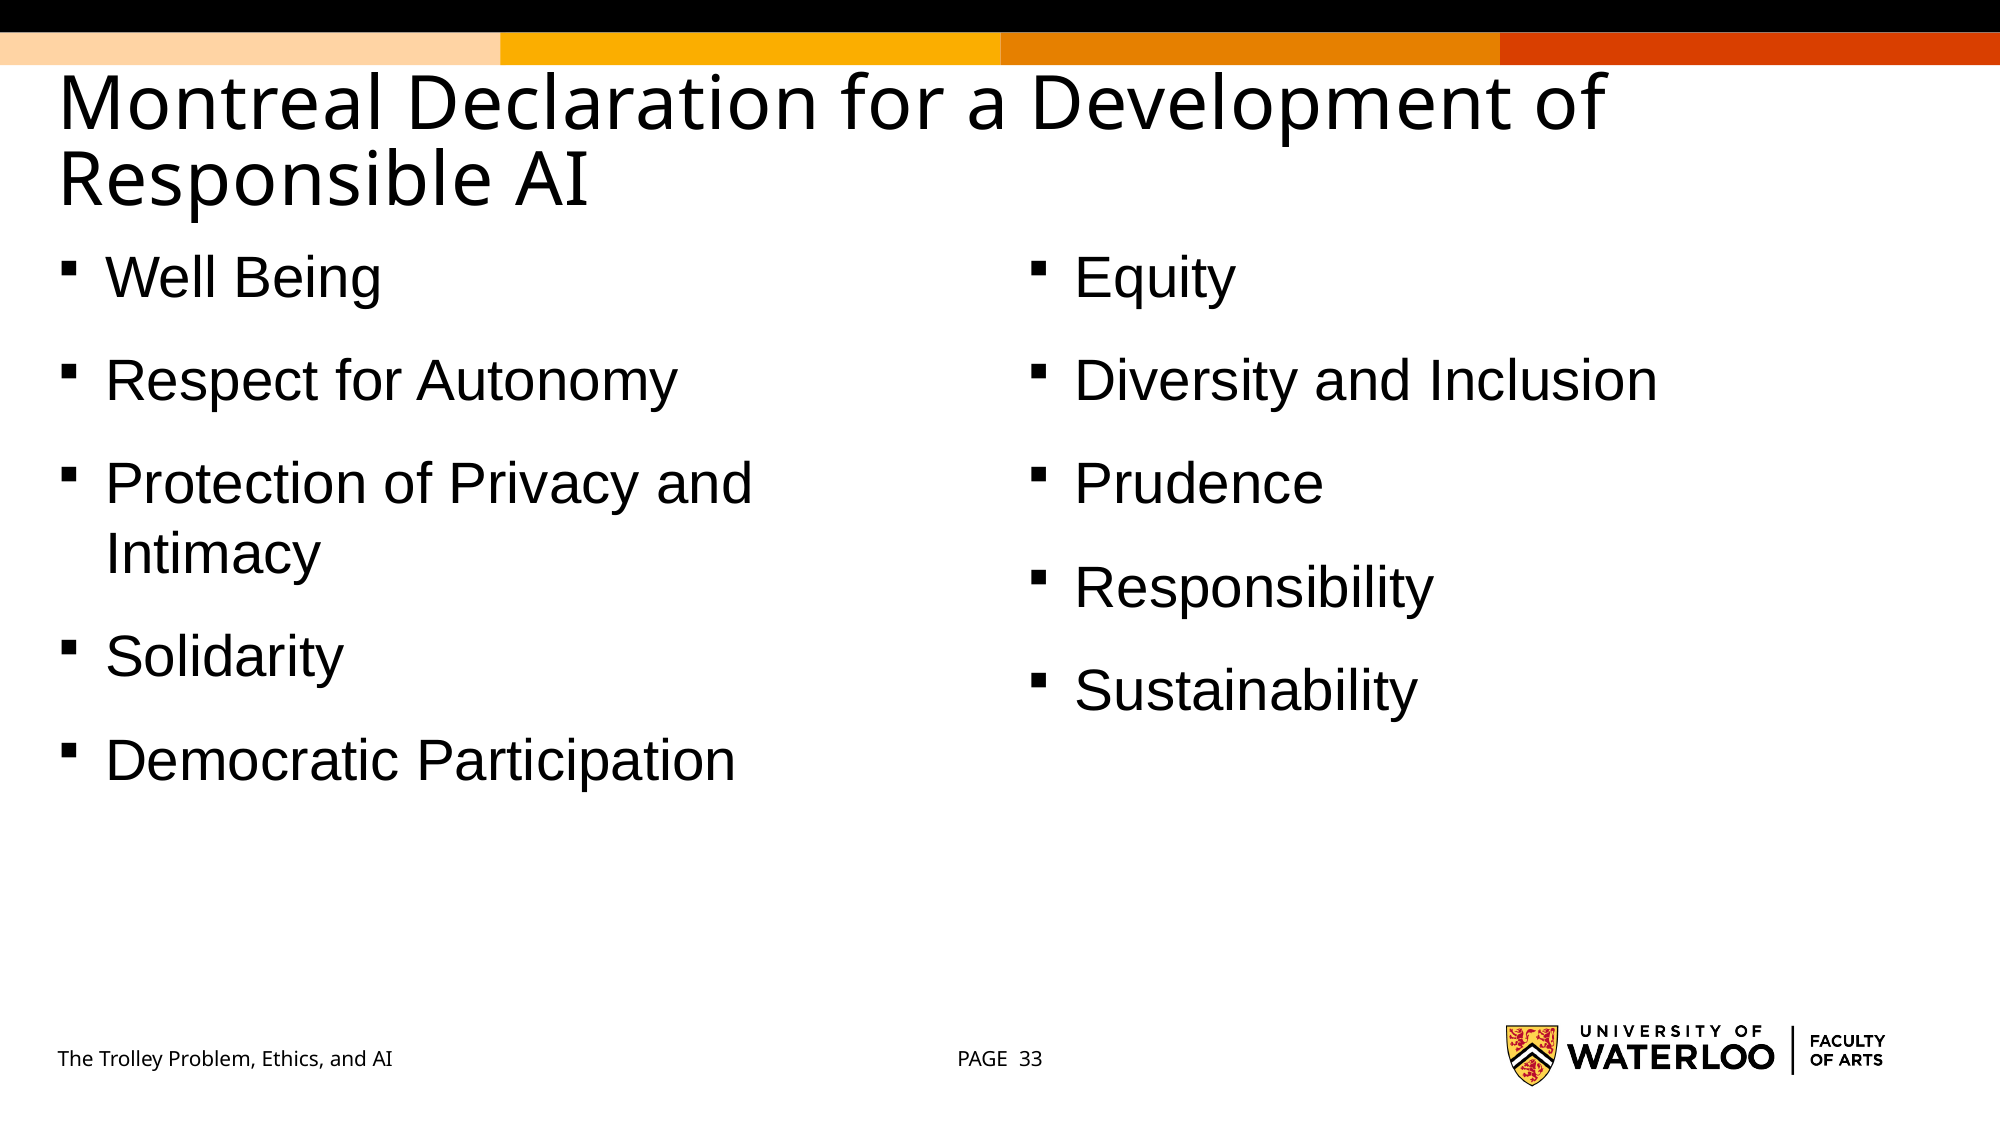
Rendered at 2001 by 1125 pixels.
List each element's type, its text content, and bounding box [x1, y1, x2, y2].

list Well Being Respect for Autonomy Protection of Privacy and Intimacy Solidarity Democratic Participation [42, 231, 960, 985]
title Montreal Declaration for a Development of Responsible AI [42, 71, 1941, 219]
list Equity Diversity and Inclusion Prudence Responsibility Sustainability [1012, 231, 1941, 985]
picture [1448, 985, 1941, 1125]
footer The Trolley Problem, Ethics, and AI [42, 1039, 900, 1081]
slide_number PAGE 33 [916, 1039, 1084, 1081]
